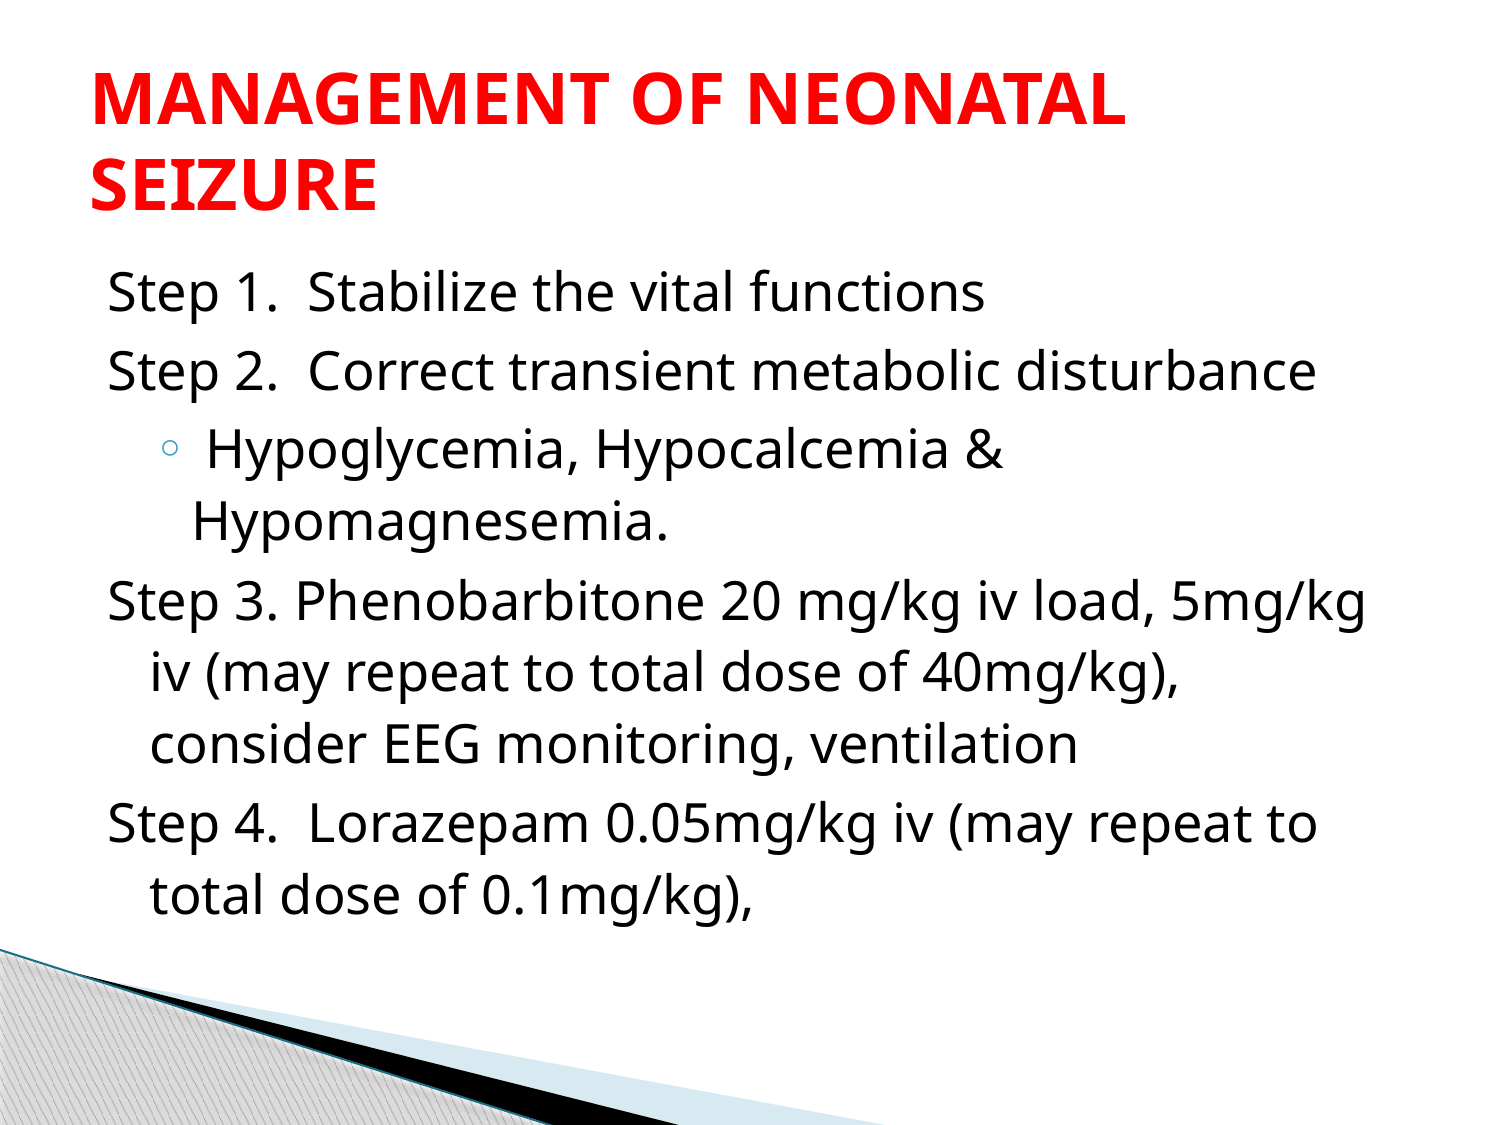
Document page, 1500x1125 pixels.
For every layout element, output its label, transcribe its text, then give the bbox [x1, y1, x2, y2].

title MANAGEMENT OF NEONATAL SEIZURE [75, 45, 1425, 233]
list Step 1. Stabilize the vital functions Step 2. Correct transient metabolic disturbance Hypoglycemia, Hypocalcemia & Hypomagnesemia. Step 3. Phenobarbitone 20 mg/kg iv load, 5mg/kg iv (may repeat to total dose of 40mg/kg), consider EEG monitoring, ventilation Step 4. Lorazepam 0.05mg/kg iv (may repeat to total dose of 0.1mg/kg), [75, 243, 1425, 1125]
